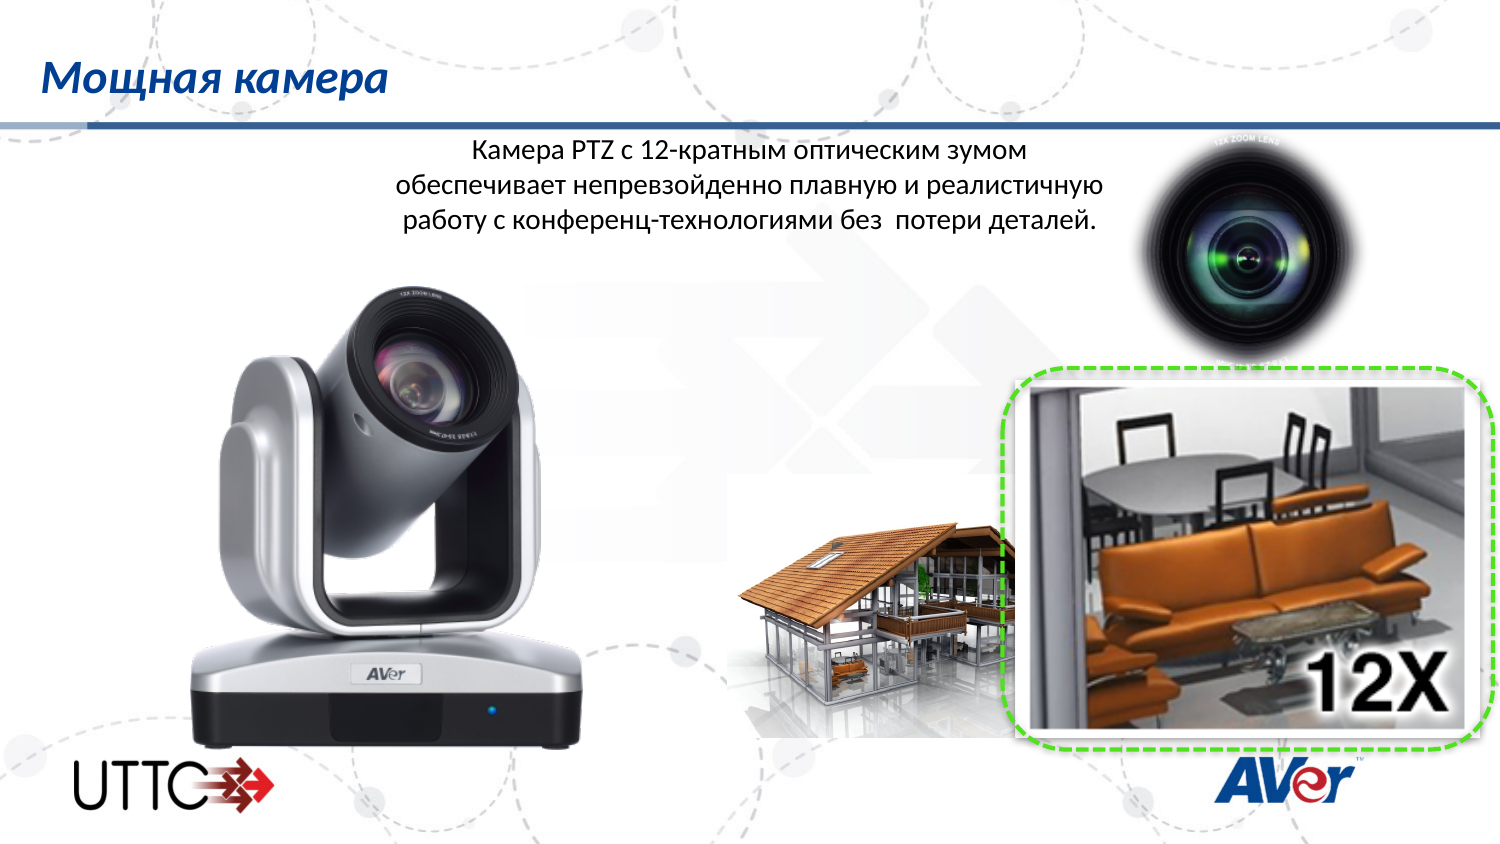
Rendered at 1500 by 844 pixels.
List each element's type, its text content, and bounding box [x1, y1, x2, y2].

title Мощная камера [25, 21, 1471, 127]
text_box [1377, 367, 1465, 378]
text_box Камера PTZ с 12-кратным оптическим зумом обеспечивает непревзойденно плавную и реалистичную работу с конференц-технологиями без потери деталей. [374, 122, 1122, 243]
text_box [1030, 367, 1118, 378]
text_box [1043, 746, 1453, 751]
picture [0, 0, 1500, 844]
text_box [1485, 399, 1494, 719]
text_box [1001, 400, 1010, 472]
